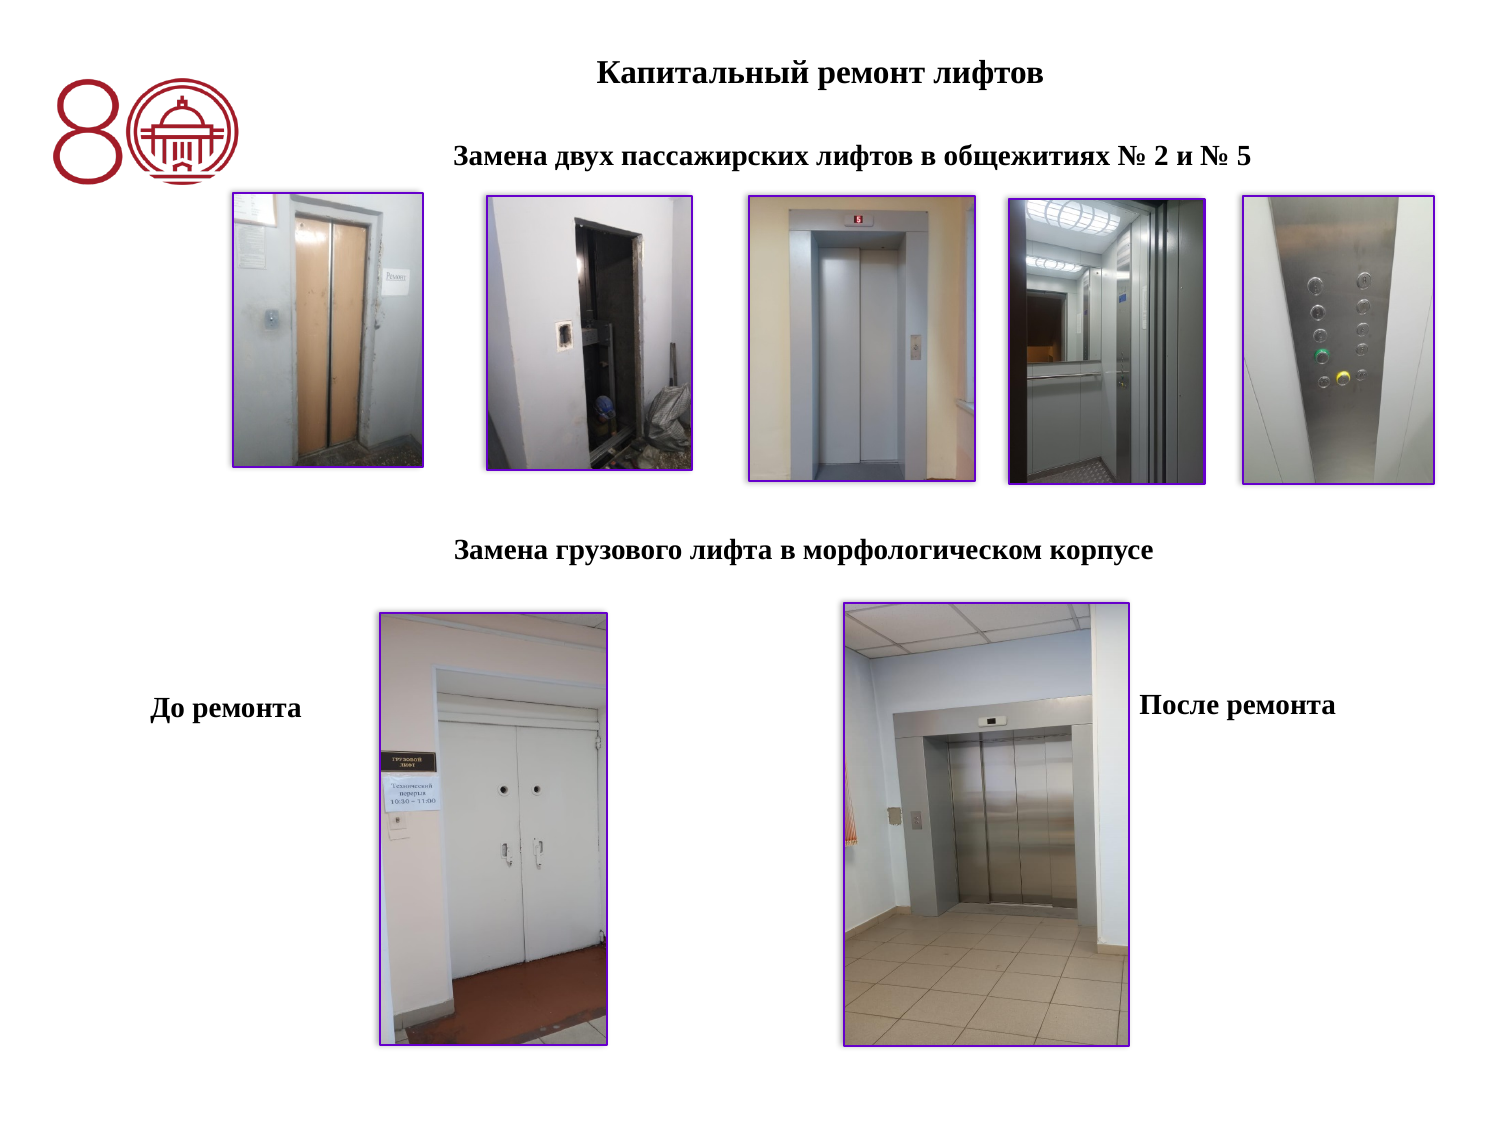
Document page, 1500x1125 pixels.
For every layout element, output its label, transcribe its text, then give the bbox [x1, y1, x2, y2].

text_box После ремонта [1133, 677, 1459, 728]
picture [749, 196, 975, 481]
picture [1243, 196, 1434, 484]
text_box Капитальный ремонт лифтов [581, 42, 1105, 98]
text_box Замена двух пассажирских лифтов в общежитиях № 2 и № 5 [438, 128, 1500, 179]
picture [380, 613, 606, 1045]
picture [487, 196, 692, 469]
picture [844, 603, 1129, 1045]
text_box До ремонта [135, 680, 324, 731]
picture [233, 193, 422, 467]
text_box Замена грузового лифта в морфологическом корпусе [438, 522, 1400, 573]
picture [52, 77, 248, 185]
picture [1009, 199, 1204, 484]
